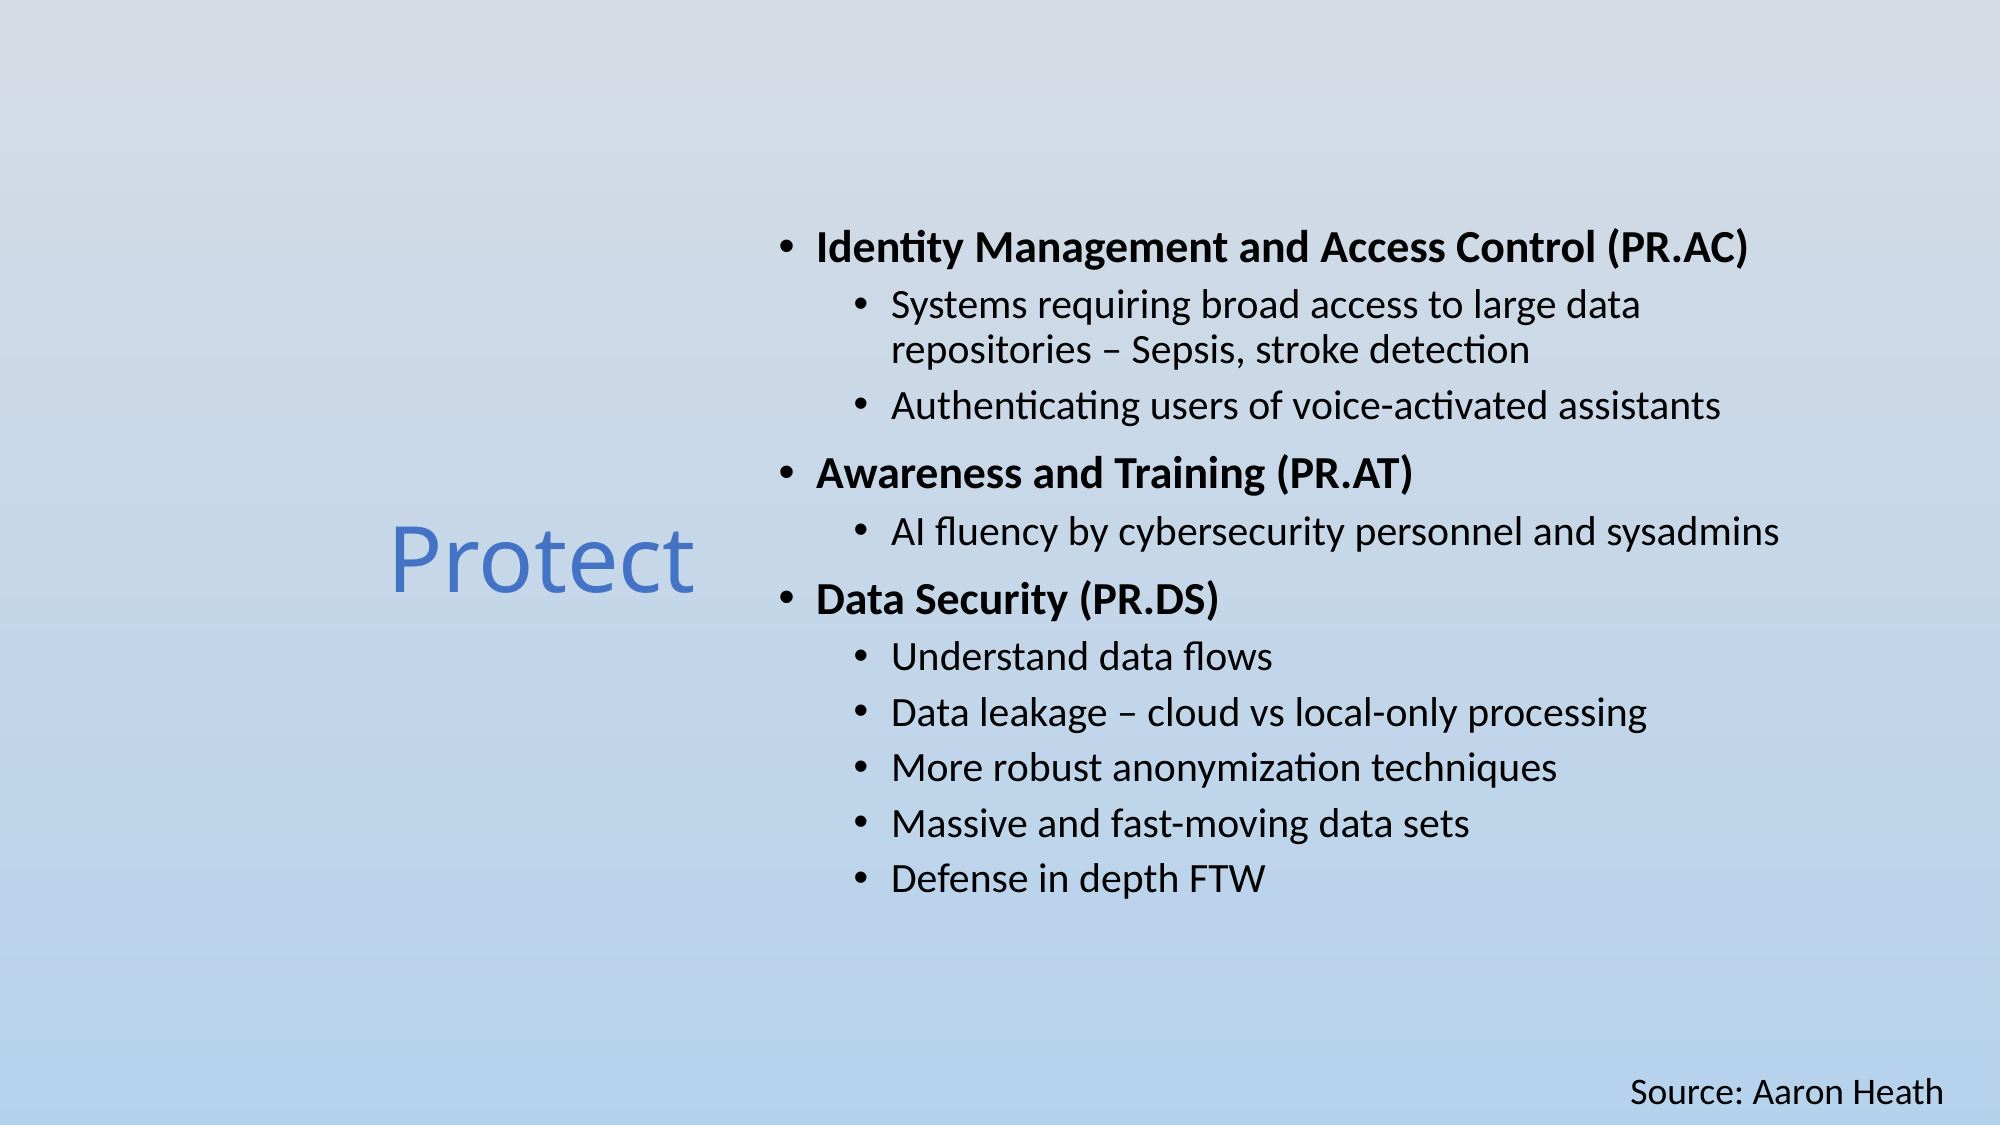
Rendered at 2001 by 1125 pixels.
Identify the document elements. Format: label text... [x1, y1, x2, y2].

text_box Source: Aaron Heath [1615, 1059, 1960, 1120]
title Protect [137, 158, 711, 967]
list Identity Management and Access Control (PR.AC) Systems requiring broad access to large data repositories – Sepsis, stroke detection Authenticating users of voice-activated assistants Awareness and Training (PR.AT) AI fluency by cybersecurity personnel and sysadmins Data Security (PR.DS) Understand data flows Data leakage – cloud vs local-only processing More robust anonymization techniques Massive and fast-moving data sets Defense in depth FTW [763, 158, 1810, 967]
